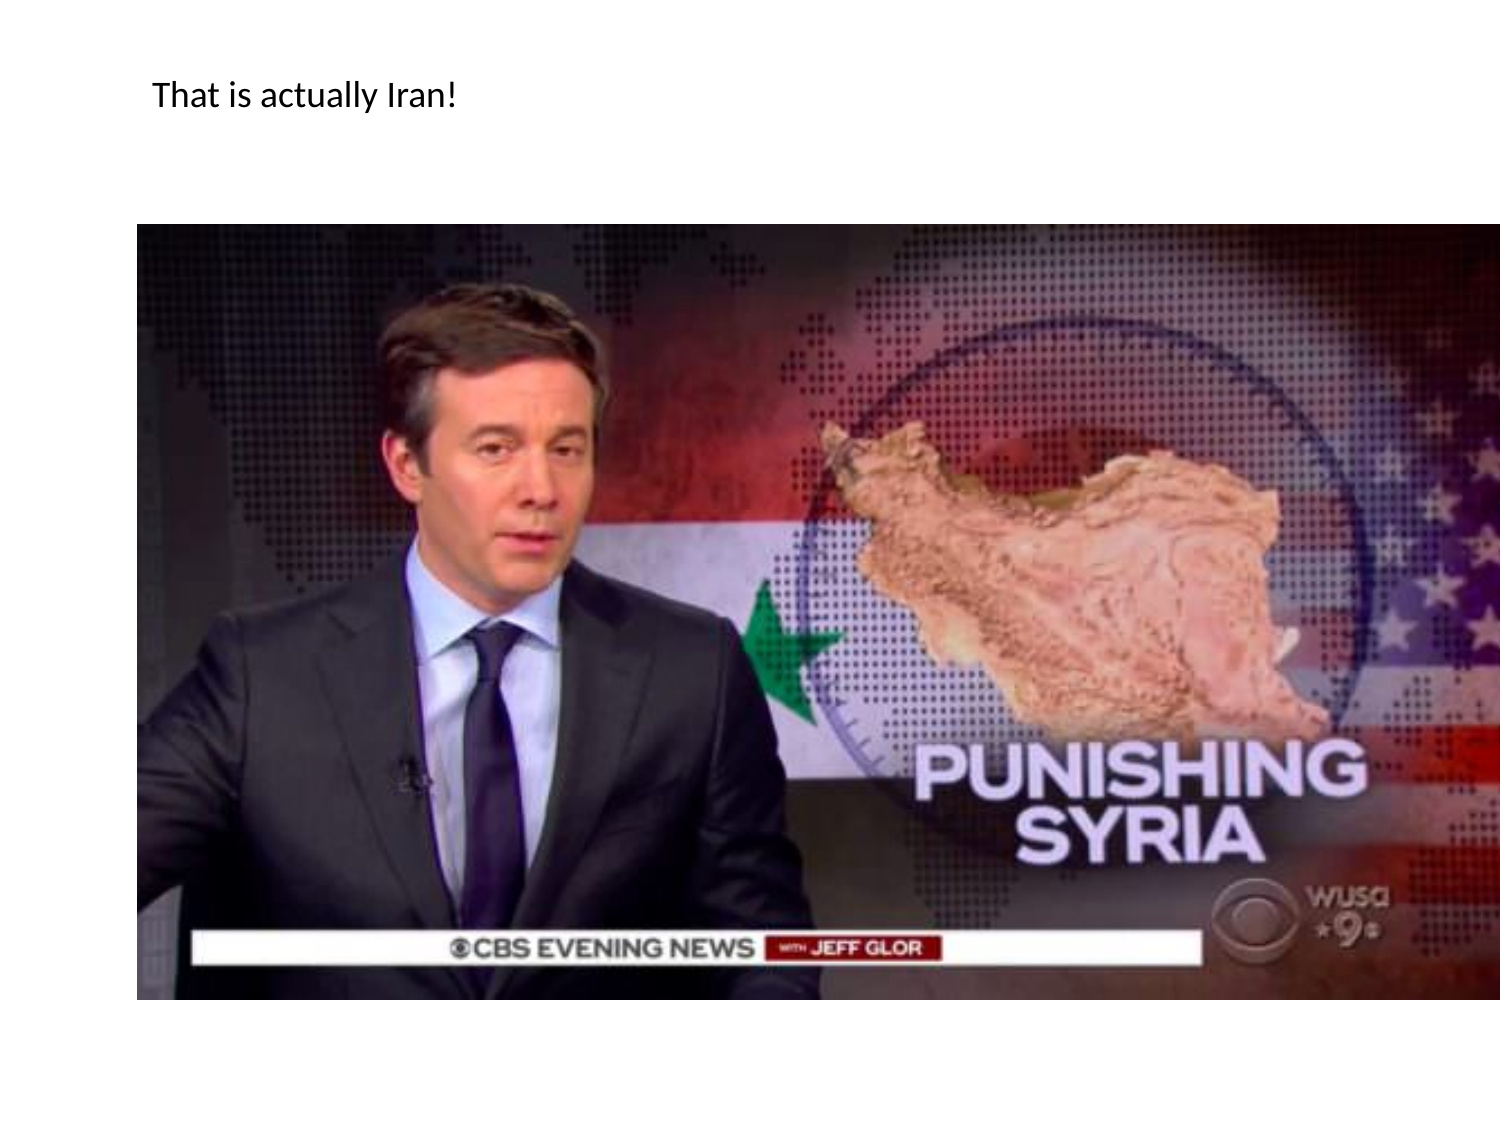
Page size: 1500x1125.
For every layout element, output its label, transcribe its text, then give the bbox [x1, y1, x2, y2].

picture [137, 224, 1500, 1001]
text_box That is actually Iran! [137, 62, 1475, 123]
